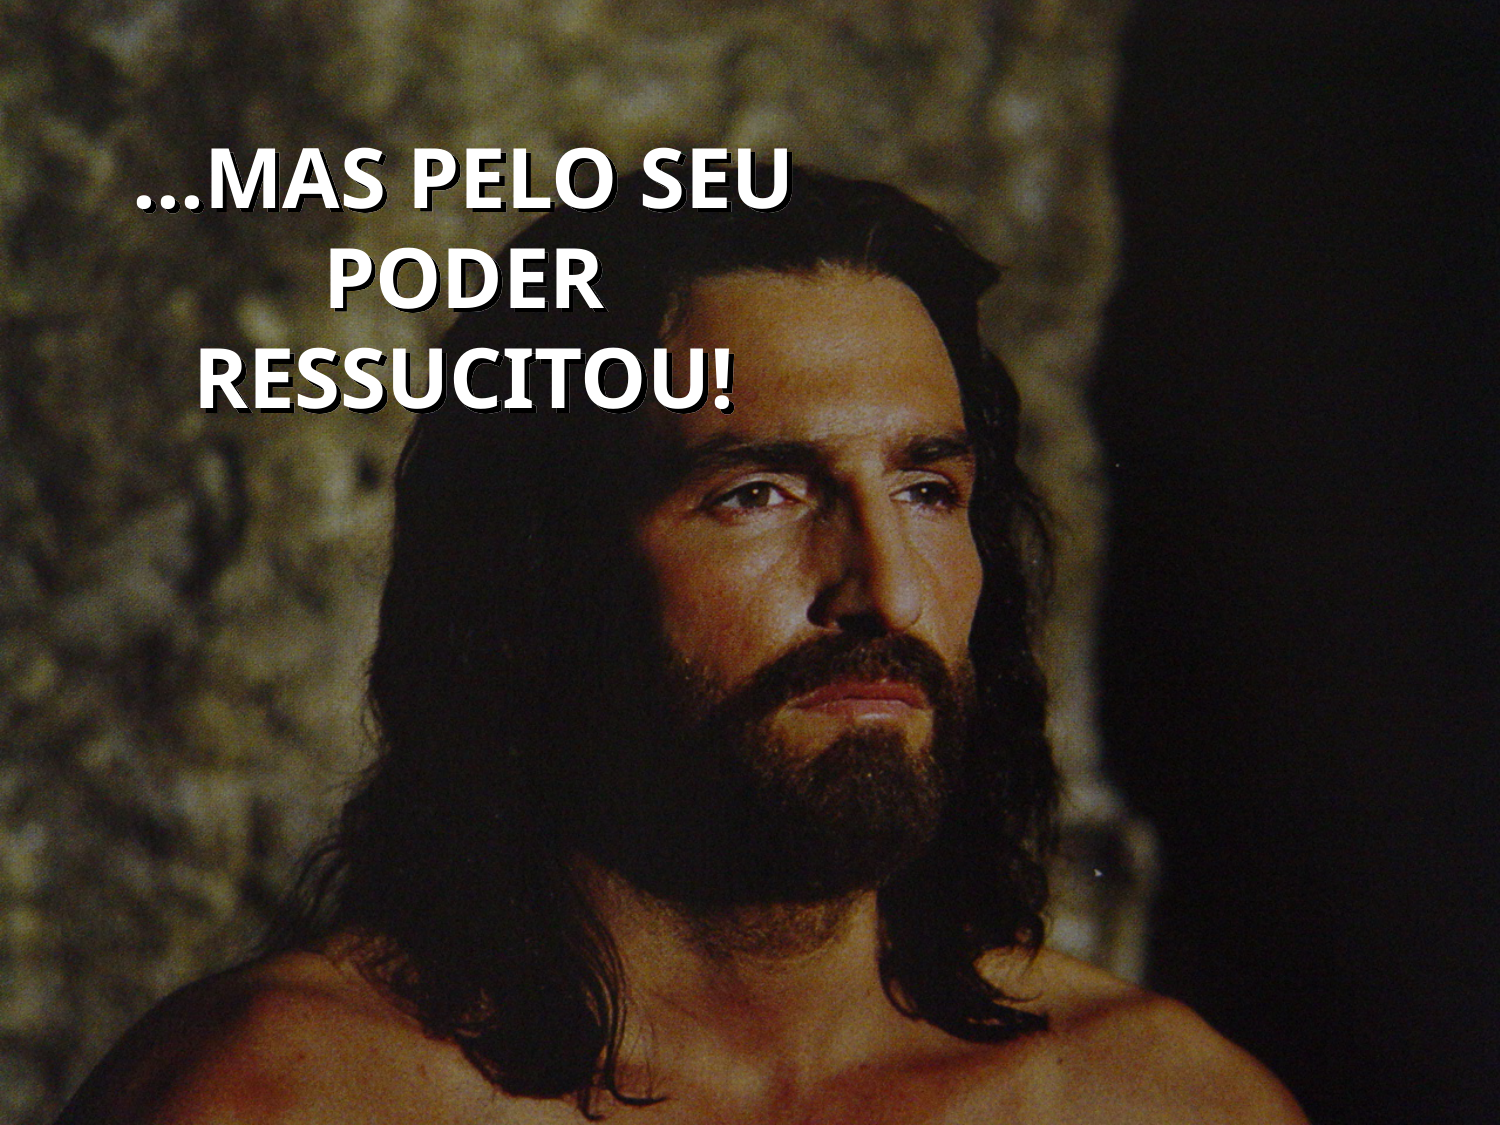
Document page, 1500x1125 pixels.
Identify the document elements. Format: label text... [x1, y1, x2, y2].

text_box ...MAS PELO SEU PODER RESSUCITOU! [107, 117, 821, 433]
picture [0, 0, 1500, 1125]
